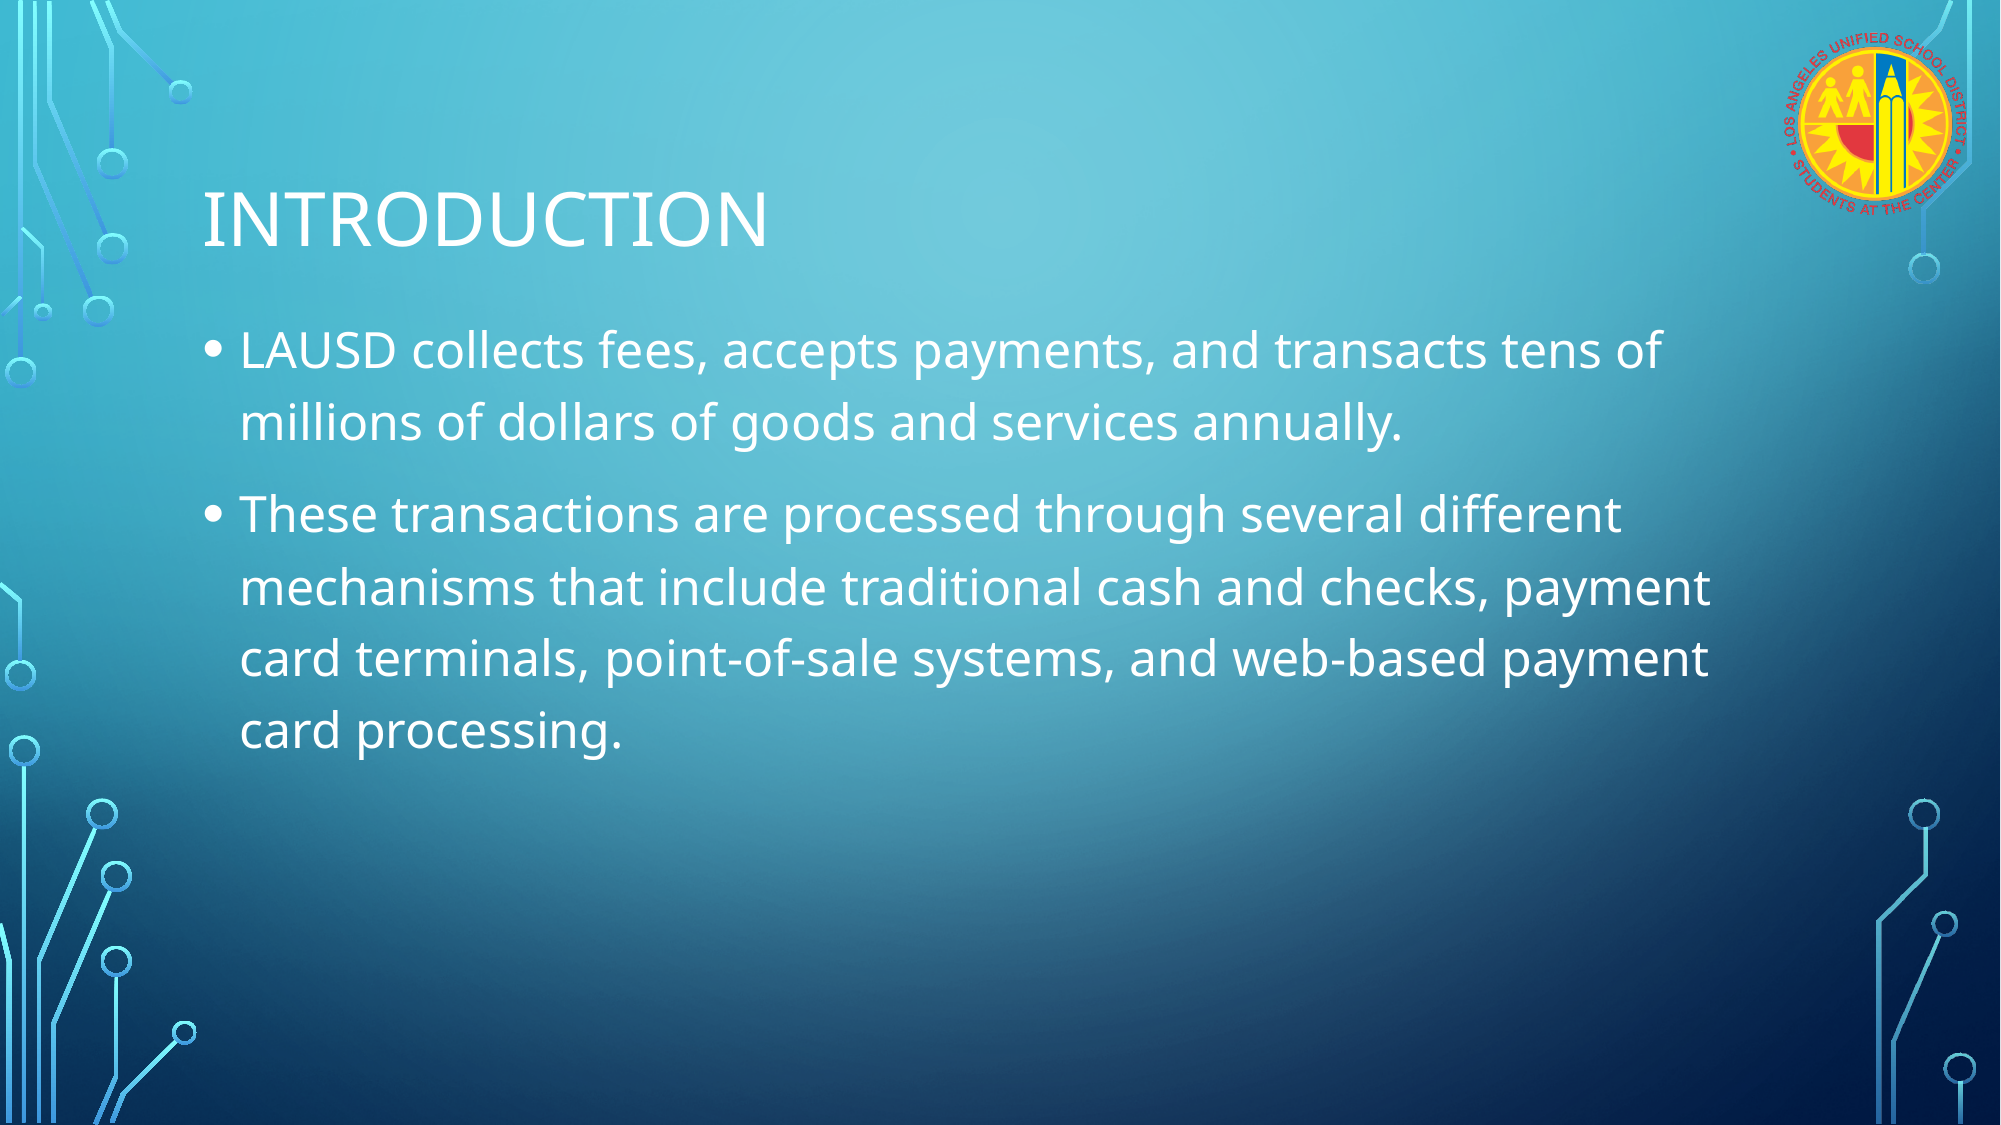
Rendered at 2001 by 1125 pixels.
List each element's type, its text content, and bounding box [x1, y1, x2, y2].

title INTRODUCTION [187, 101, 1813, 298]
picture [1782, 29, 1970, 217]
list LAUSD collects fees, accepts payments, and transacts tens of millions of dollars of goods and services annually. These transactions are processed through several different mechanisms that include traditional cash and checks, payment card terminals, point-of-sale systems, and web-based payment card processing. [187, 298, 1813, 880]
